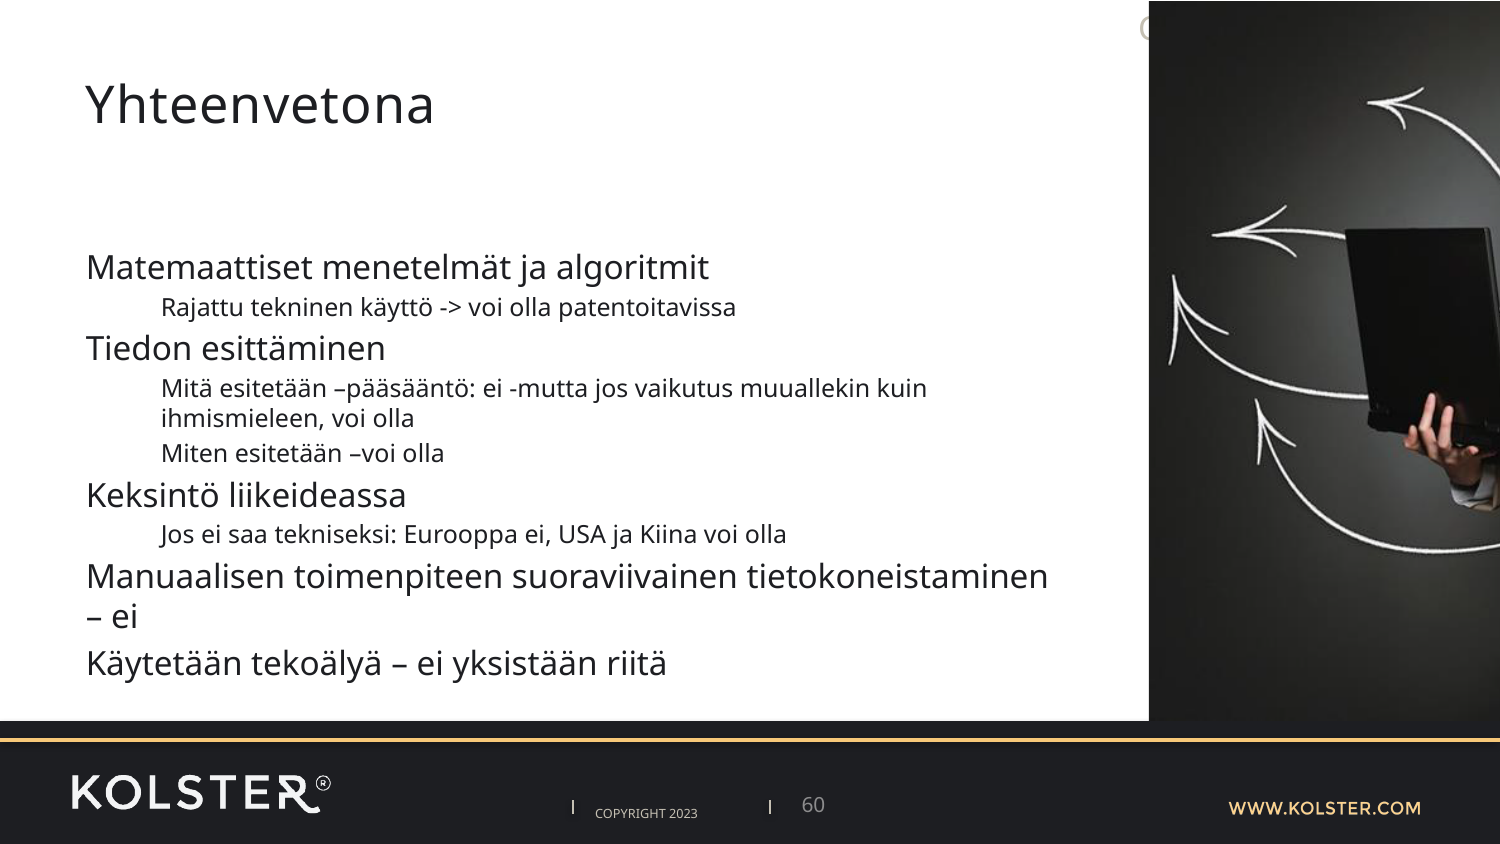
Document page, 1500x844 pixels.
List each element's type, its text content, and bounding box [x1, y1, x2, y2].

picture [68, 771, 334, 816]
picture [1148, 0, 1500, 721]
list Matemaattiset menetelmät ja algoritmit Rajattu tekninen käyttö -> voi olla patentoitavissa Tiedon esittäminen Mitä esitetään –pääsääntö: ei -mutta jos vaikutus muuallekin kuin ihmismieleen, voi olla Miten esitetään –voi olla Keksintö liikeideassa Jos ei saa tekniseksi: Eurooppa ei, USA ja Kiina voi olla Manuaalisen toimenpiteen suoraviivainen tietokoneistaminen – ei Käytetään tekoälyä – ei yksistään riitä [71, 238, 1084, 680]
picture [1228, 799, 1422, 819]
title Yhteenvetona [71, 64, 1084, 139]
